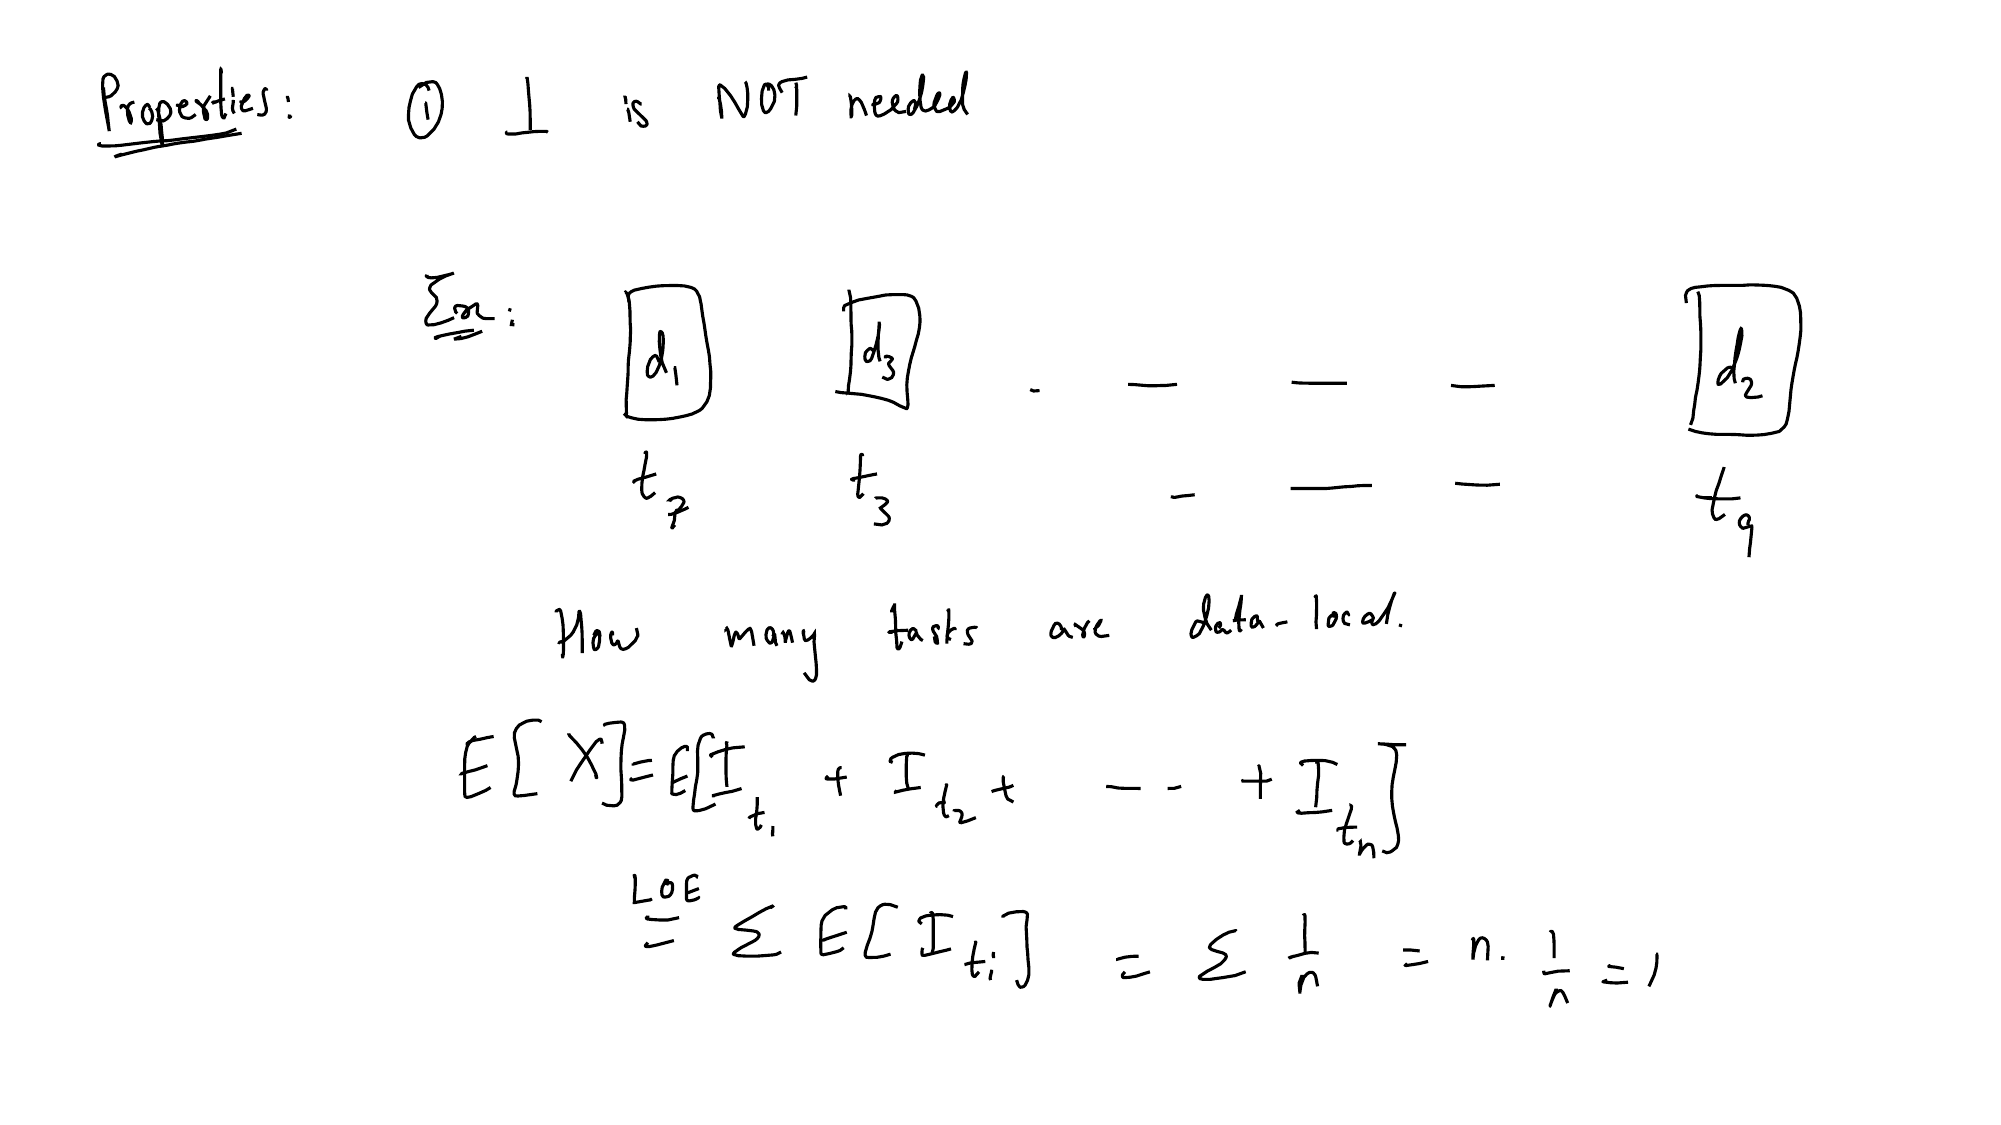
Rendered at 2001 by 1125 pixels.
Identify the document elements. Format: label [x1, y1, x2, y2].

text_box [1377, 743, 1407, 854]
text_box [425, 273, 515, 340]
text_box [890, 753, 1014, 823]
text_box [647, 331, 678, 386]
text_box [718, 77, 808, 119]
text_box [851, 454, 890, 525]
text_box [1543, 931, 1658, 1006]
text_box [1290, 484, 1372, 490]
text_box [889, 604, 978, 649]
text_box [1717, 328, 1763, 398]
text_box [1128, 383, 1178, 387]
text_box [623, 285, 711, 420]
text_box [568, 733, 602, 782]
text_box [668, 496, 689, 528]
text_box [98, 69, 291, 157]
text_box [634, 875, 699, 903]
text_box [556, 609, 638, 657]
text_box [732, 904, 782, 957]
text_box [1403, 937, 1504, 966]
text_box [835, 289, 921, 409]
text_box [461, 720, 542, 798]
text_box [1190, 593, 1403, 638]
text_box [1696, 467, 1752, 558]
text_box [1289, 914, 1319, 992]
text_box [1050, 620, 1110, 638]
text_box [1685, 284, 1801, 436]
text_box [748, 767, 847, 837]
text_box [1455, 482, 1500, 486]
text_box [716, 741, 745, 796]
text_box [602, 721, 716, 811]
text_box [1198, 930, 1246, 980]
text_box [1450, 384, 1495, 388]
text_box [1241, 760, 1374, 859]
text_box [725, 627, 817, 682]
text_box [645, 915, 680, 947]
text_box [625, 97, 648, 127]
text_box [820, 904, 1029, 988]
text_box [849, 72, 968, 117]
text_box [1117, 956, 1151, 978]
text_box [408, 81, 443, 138]
text_box [633, 452, 657, 499]
text_box [864, 323, 894, 380]
text_box [506, 77, 548, 134]
